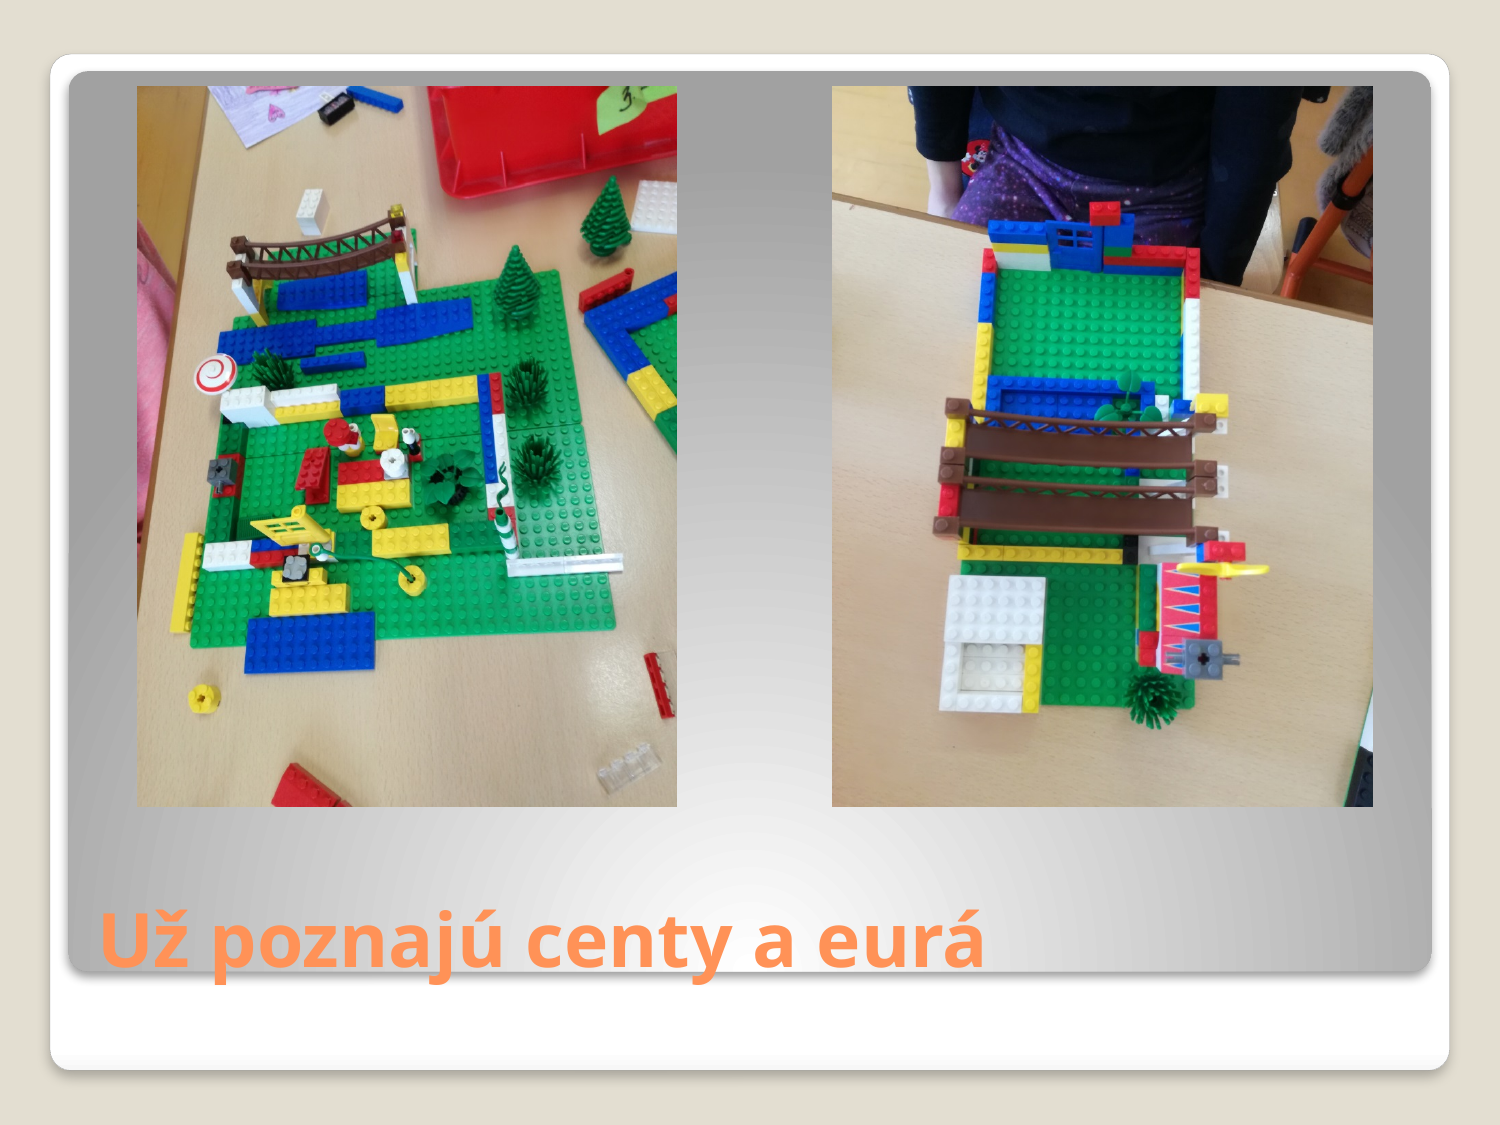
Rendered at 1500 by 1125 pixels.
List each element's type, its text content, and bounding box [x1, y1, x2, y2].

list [832, 86, 1373, 808]
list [136, 86, 677, 808]
title Už poznajú centy a eurá [82, 817, 1425, 991]
